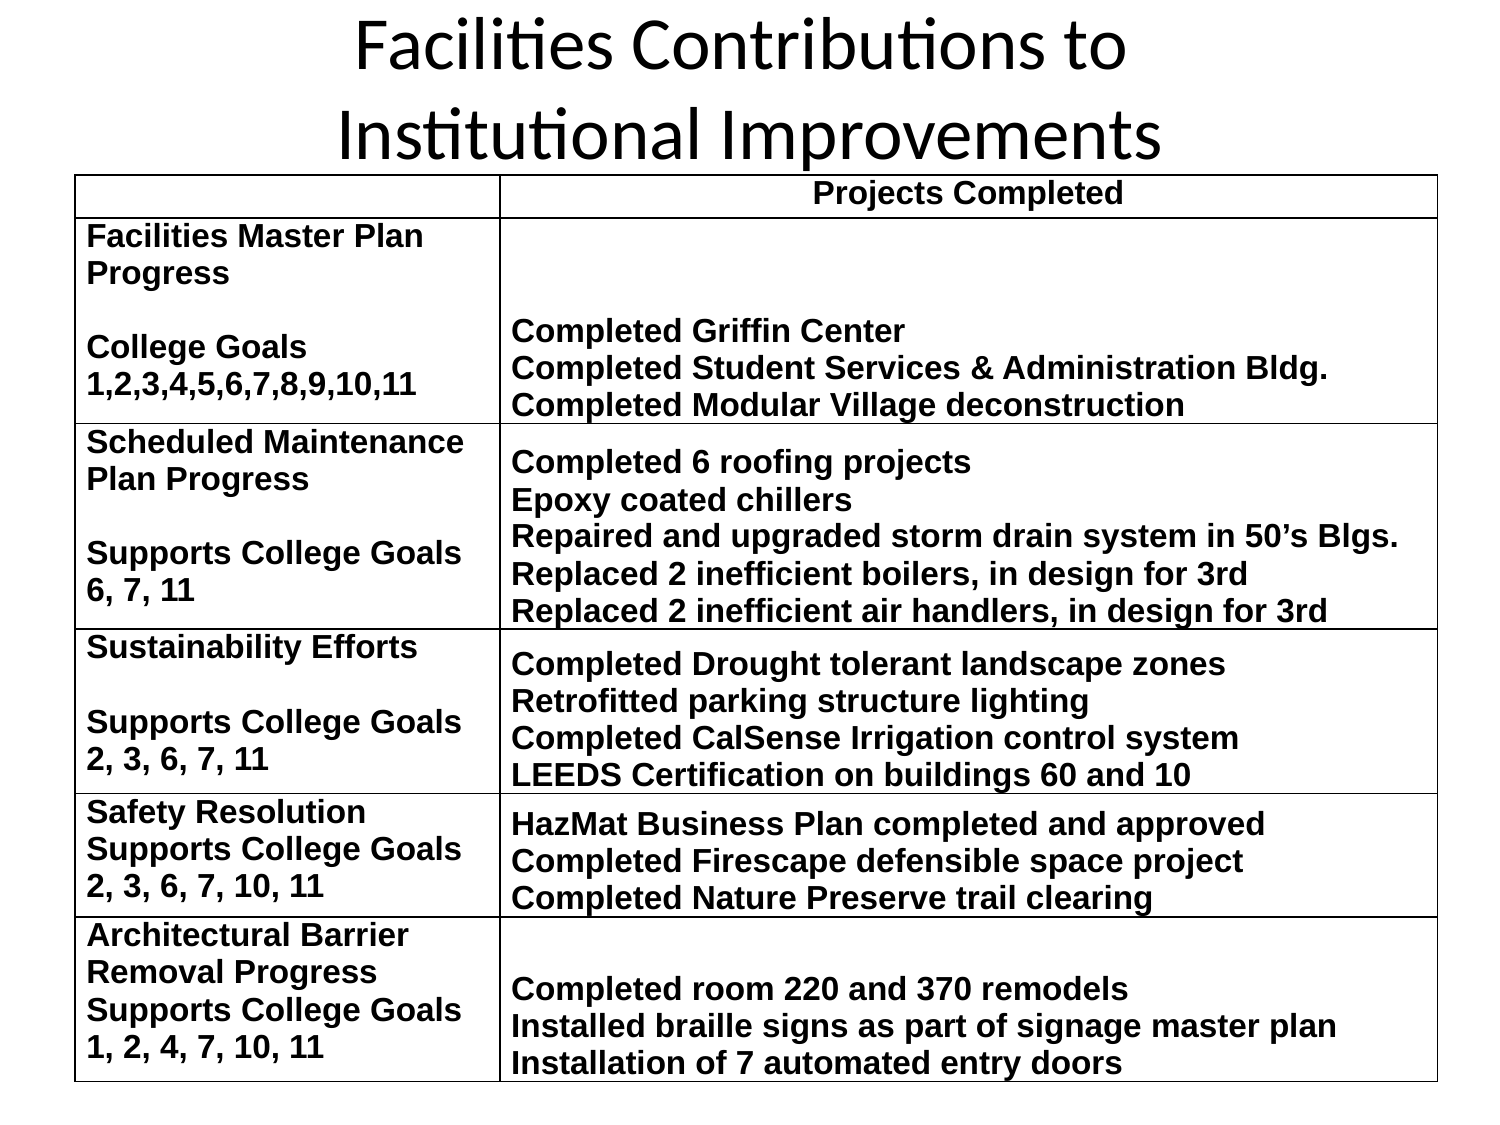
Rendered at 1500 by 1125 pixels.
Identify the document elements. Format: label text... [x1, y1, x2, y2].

table_header [76, 176, 499, 217]
table_cell Completed Griffin Center Completed Student Services & Administration Bldg. Completed Modular Village deconstruction [501, 219, 1437, 423]
table_cell Completed room 220 and 370 remodels Installed braille signs as part of signage master plan Installation of 7 automated entry doors [501, 918, 1437, 1081]
table_cell Sustainability Efforts Supports College Goals 2, 3, 6, 7, 11 [76, 630, 499, 793]
table_cell Completed Drought tolerant landscape zones Retrofitted parking structure lighting Completed CalSense Irrigation control system LEEDS Certification on buildings 60 and 10 [501, 630, 1437, 793]
table_cell Safety Resolution Supports College Goals 2, 3, 6, 7, 10, 11 [76, 794, 499, 916]
table_cell Completed 6 roofing projects Epoxy coated chillers Repaired and upgraded storm drain system in 50’s Blgs. Replaced 2 inefficient boilers, in design for 3rd Replaced 2 inefficient air handlers, in design for 3rd [501, 424, 1437, 628]
table_cell Scheduled Maintenance Plan Progress Supports College Goals 6, 7, 11 [76, 424, 499, 628]
table_cell Facilities Master Plan Progress College Goals 1,2,3,4,5,6,7,8,9,10,11 [76, 219, 499, 423]
table_header Projects Completed [501, 176, 1437, 217]
table_cell Architectural Barrier Removal Progress Supports College Goals 1, 2, 4, 7, 10, 11 [76, 918, 499, 1081]
table_cell HazMat Business Plan completed and approved Completed Firescape defensible space project Completed Nature Preserve trail clearing [501, 794, 1437, 916]
title Facilities Contributions to Institutional Improvements [75, 45, 1425, 125]
